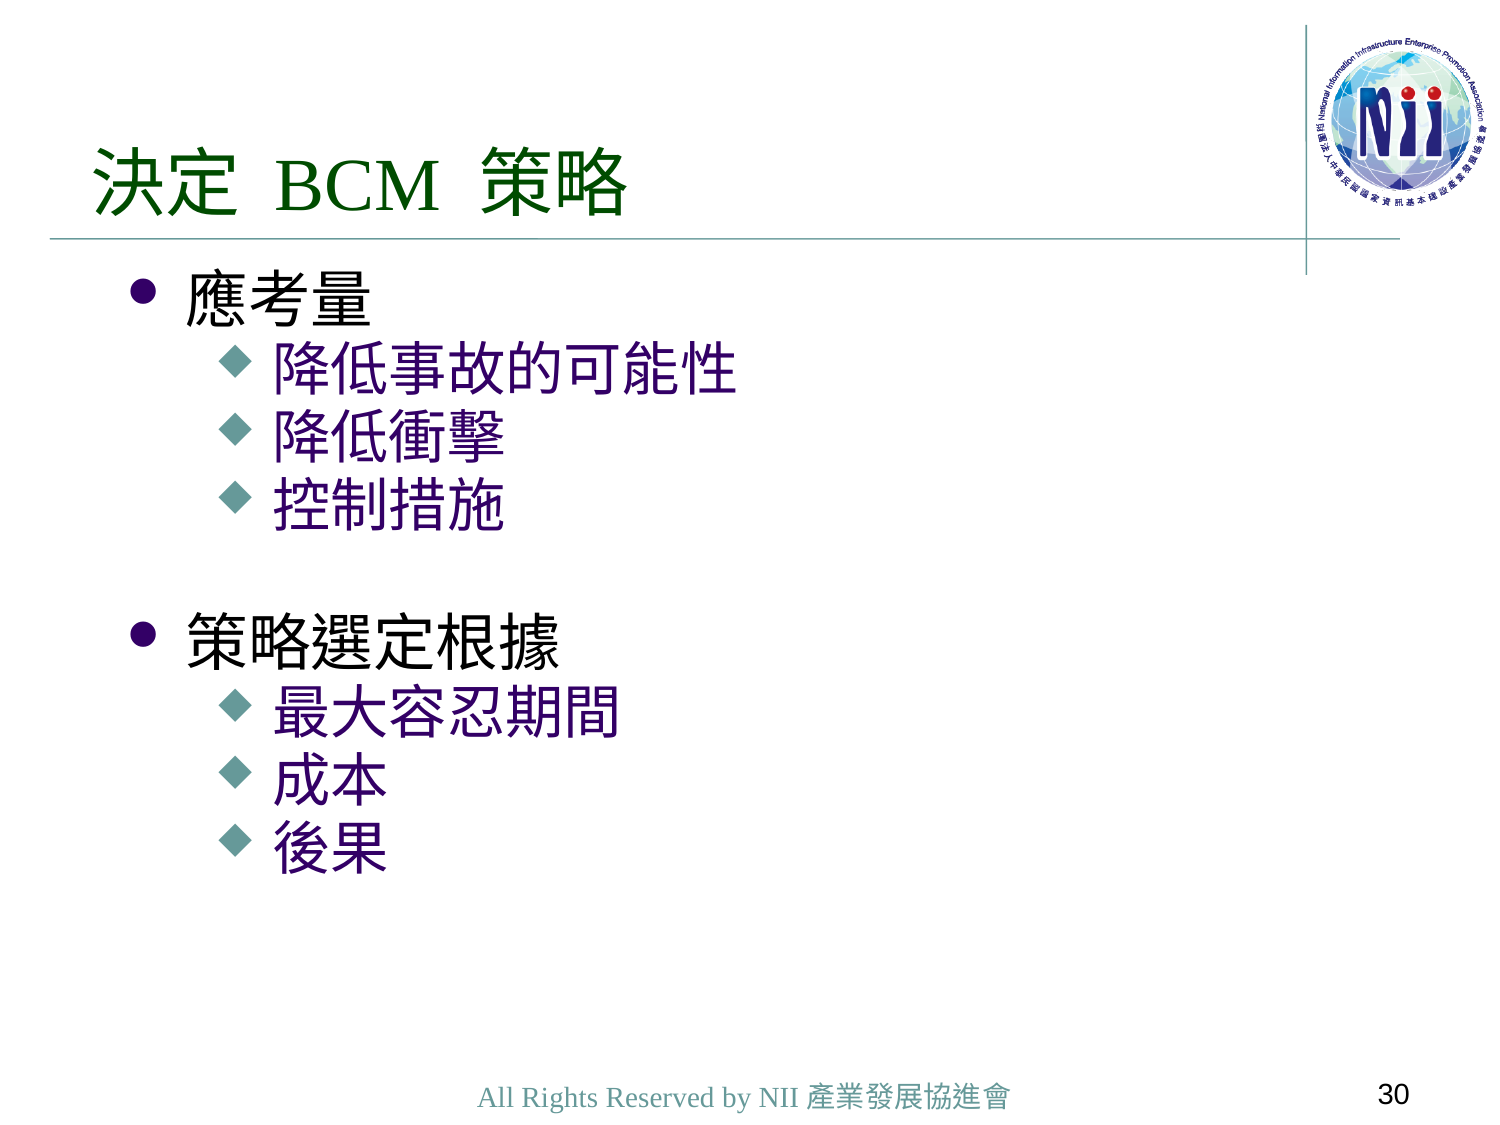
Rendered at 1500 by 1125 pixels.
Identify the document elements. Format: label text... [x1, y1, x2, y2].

footer All Rights Reserved by NII產業發展協進會 [383, 1086, 1074, 1111]
text_box 應考量 降低事故的可能性 降低衝擊 控制措施 策略選定根據 最大容忍期間 成本 後果 [112, 267, 1364, 1086]
title 決定 BCM 策略 [74, 19, 1313, 233]
slide_number 30 [1074, 1042, 1426, 1118]
picture [1316, 38, 1488, 208]
